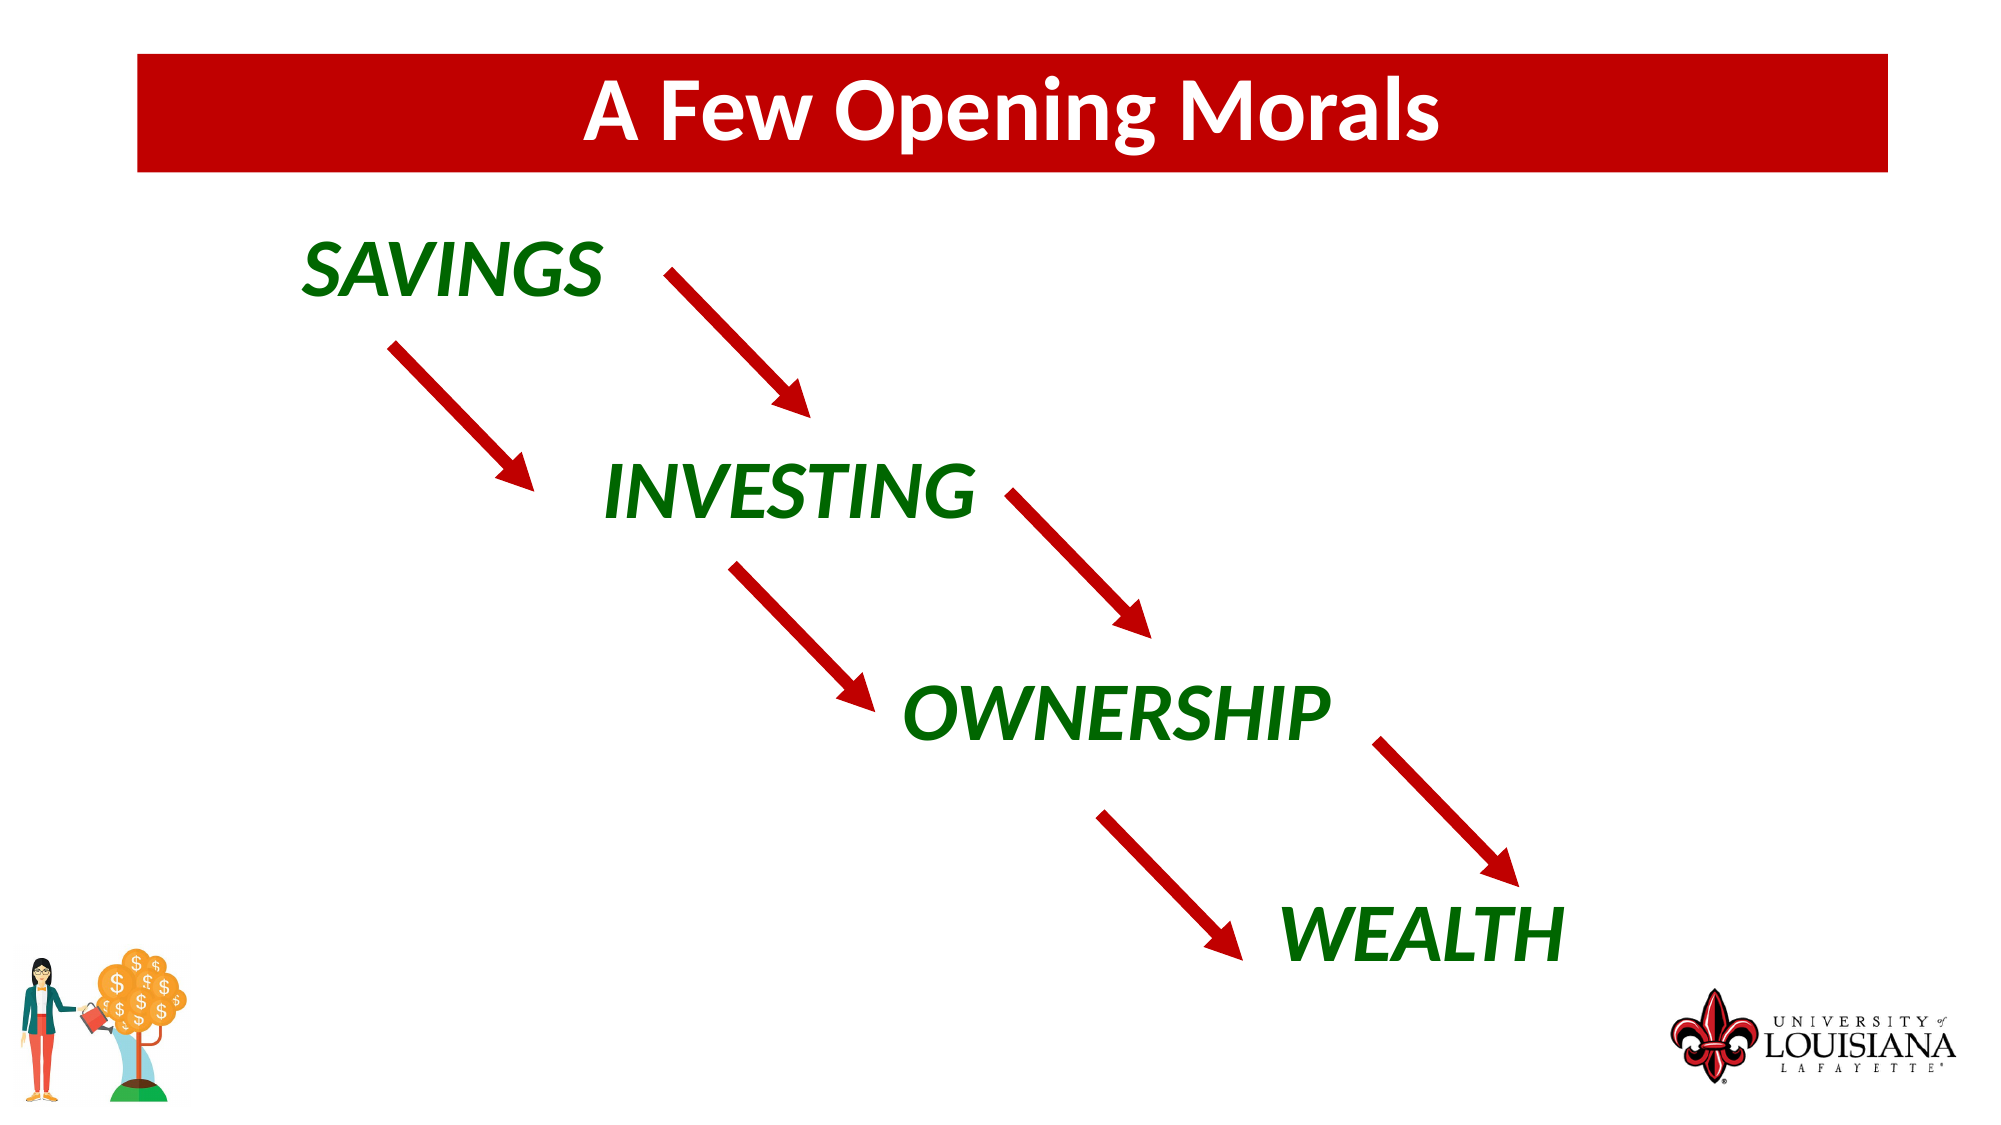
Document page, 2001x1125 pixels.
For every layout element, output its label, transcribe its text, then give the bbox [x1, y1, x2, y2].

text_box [1008, 491, 1152, 639]
picture [1657, 977, 1982, 1091]
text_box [667, 271, 811, 419]
text_box SAVINGS INVESTING OWNERSHIP WEALTH [137, 217, 1863, 1014]
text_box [1376, 740, 1520, 888]
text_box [1099, 813, 1243, 961]
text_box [732, 565, 876, 713]
picture [13, 944, 191, 1107]
text_box A Few Opening Morals [137, 53, 1888, 173]
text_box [391, 344, 535, 492]
